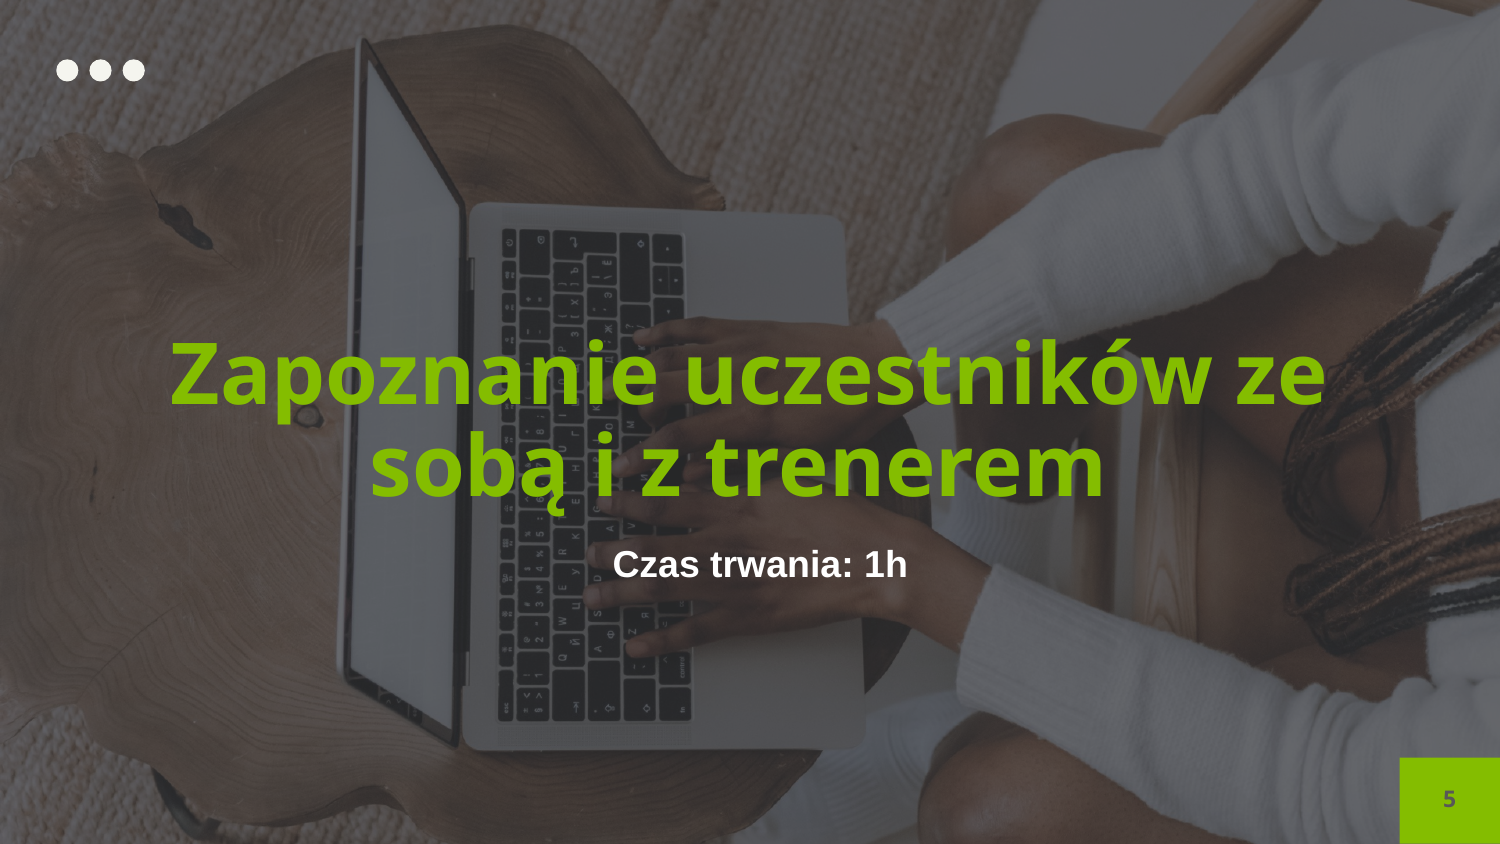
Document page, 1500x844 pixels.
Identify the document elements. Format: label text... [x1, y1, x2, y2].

title Zapoznanie uczestników ze sobą i z trenerem [142, 371, 1358, 475]
slide_number 5 [1399, 757, 1500, 844]
subtitle Czas trwania: 1h [294, 517, 1206, 563]
